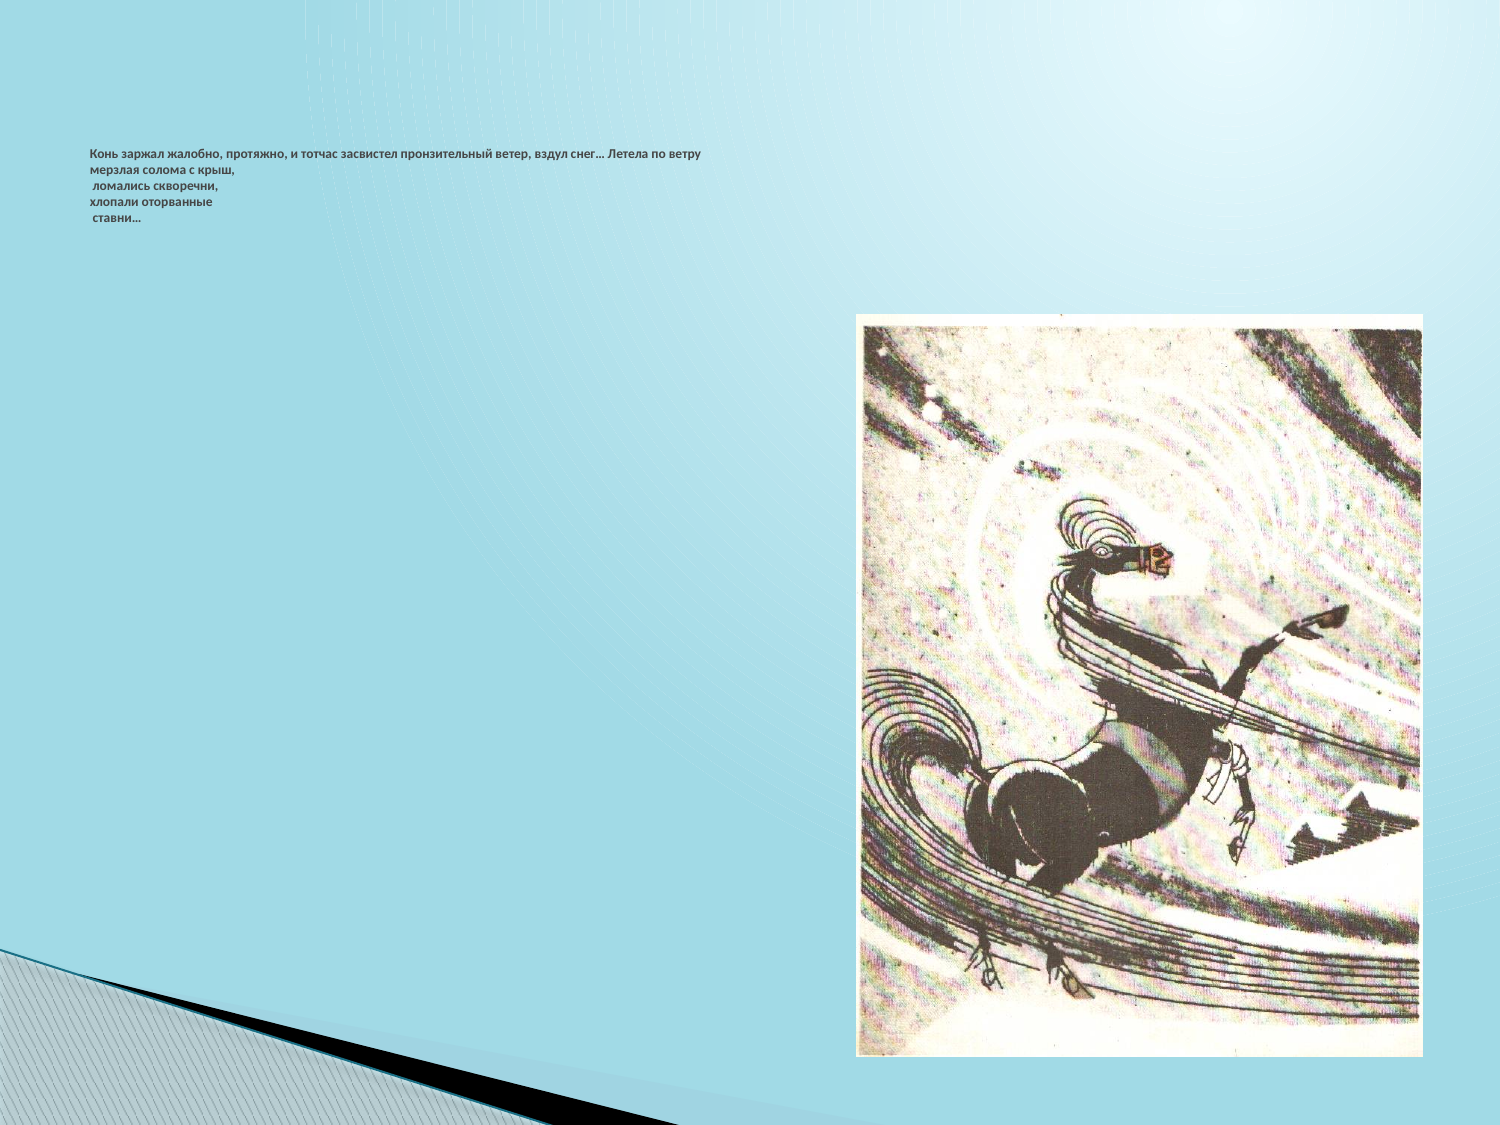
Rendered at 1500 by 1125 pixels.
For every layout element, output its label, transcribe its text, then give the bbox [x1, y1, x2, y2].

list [856, 314, 1423, 1058]
title Конь заржал жалобно, протяжно, и тотчас засвистел пронзительный ветер, вздул снег… Летела по ветру мерзлая солома с крыш, ломались скворечни, хлопали оторванные ставни… [75, 45, 1425, 233]
